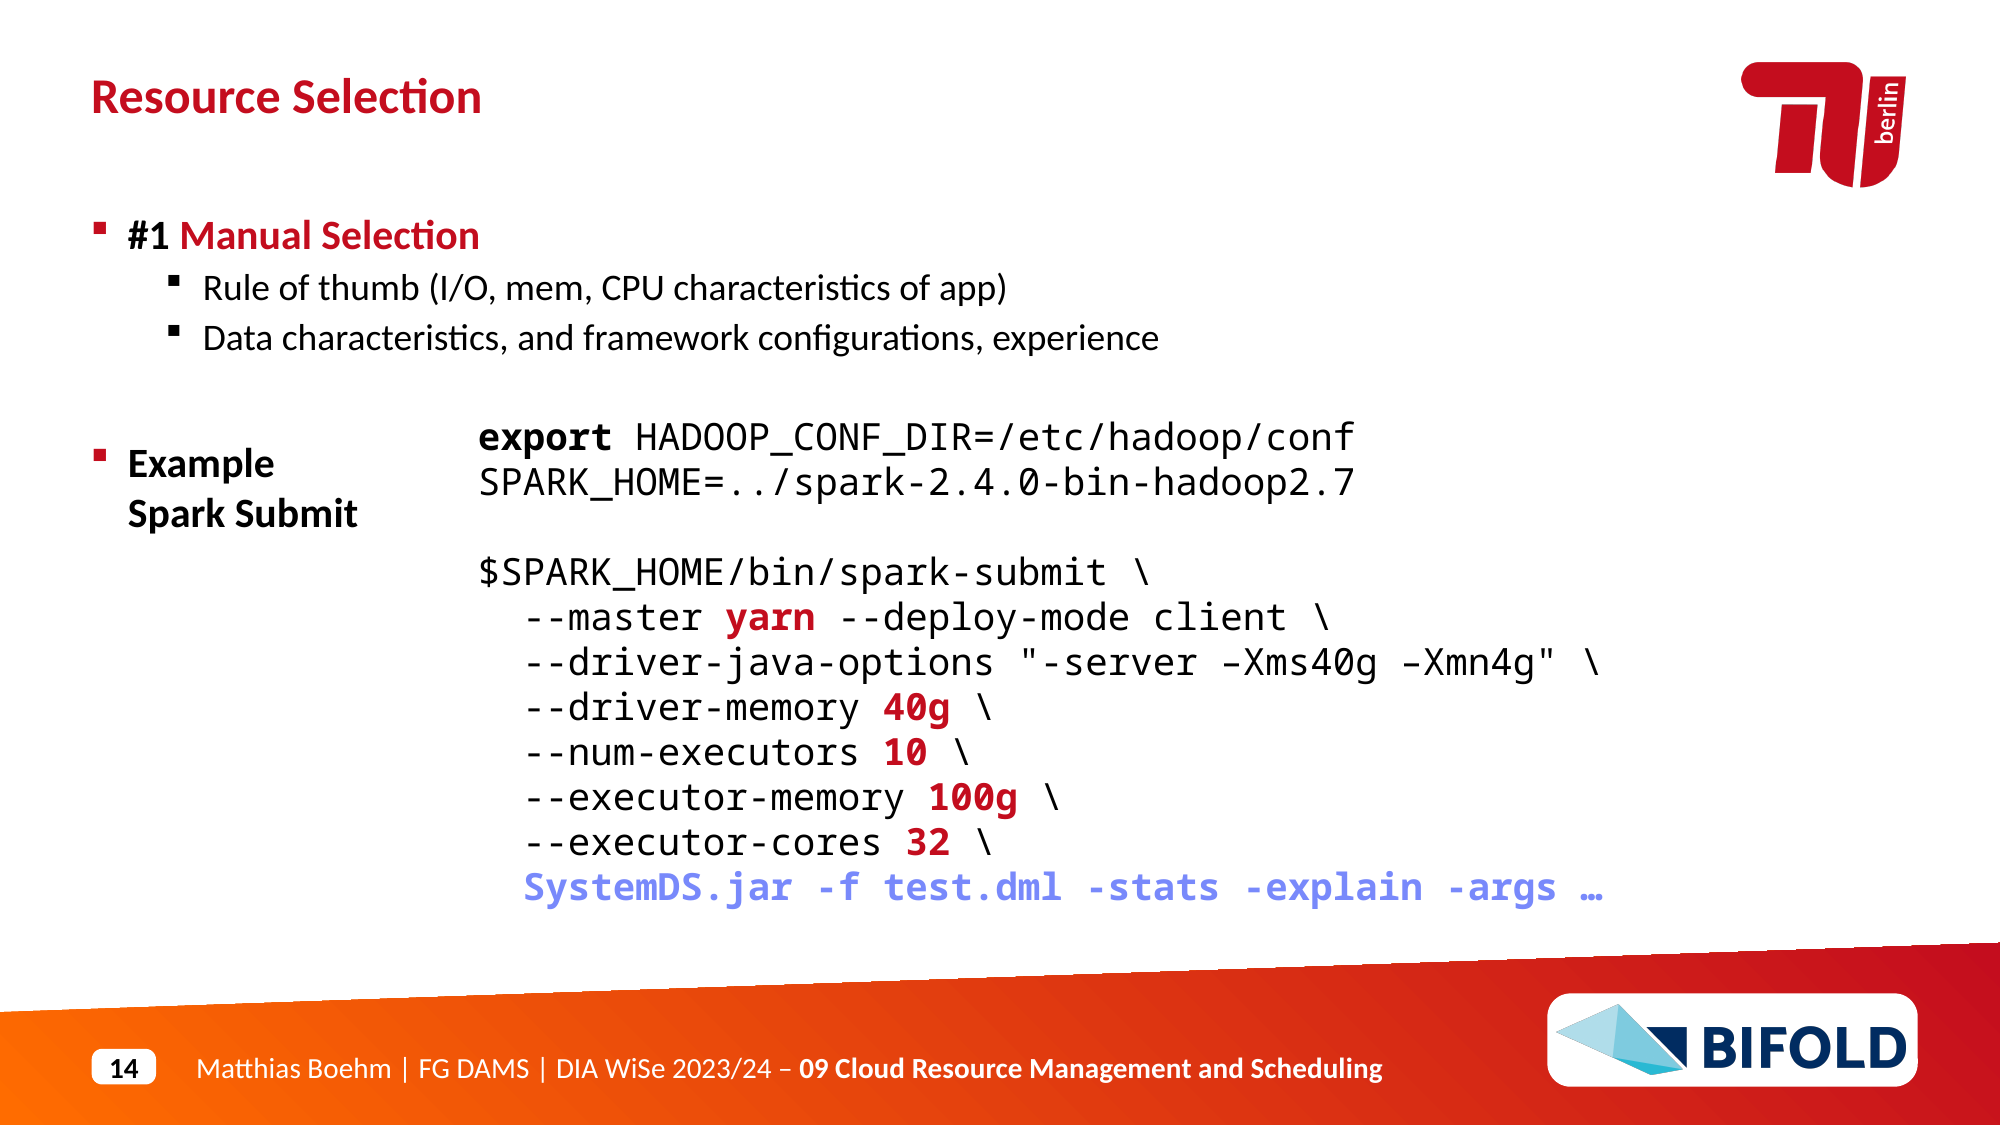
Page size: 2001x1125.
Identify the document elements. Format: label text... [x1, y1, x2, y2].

list #1 Manual Selection Rule of thumb (I/O, mem, CPU characteristics of app) Data characteristics, and framework configurations, experience Example Spark Submit [90, 208, 1908, 948]
picture [1556, 1004, 1906, 1075]
text_box export HADOOP_CONF_DIR=/etc/hadoop/conf SPARK_HOME=../spark-2.4.0-bin-hadoop2.7 $SPARK_HOME/bin/spark-submit \ --master yarn --deploy-mode client \ --driver-java-options "-server –Xms40g –Xmn4g" \ --driver-memory 40g \ --num-executors 10 \ --executor-memory 100g \ --executor-cores 32 \ SystemDS.jar -f test.dml -stats -explain -args … [477, 405, 1624, 916]
list Resource Selection [91, 65, 1455, 183]
picture [1741, 62, 1906, 188]
